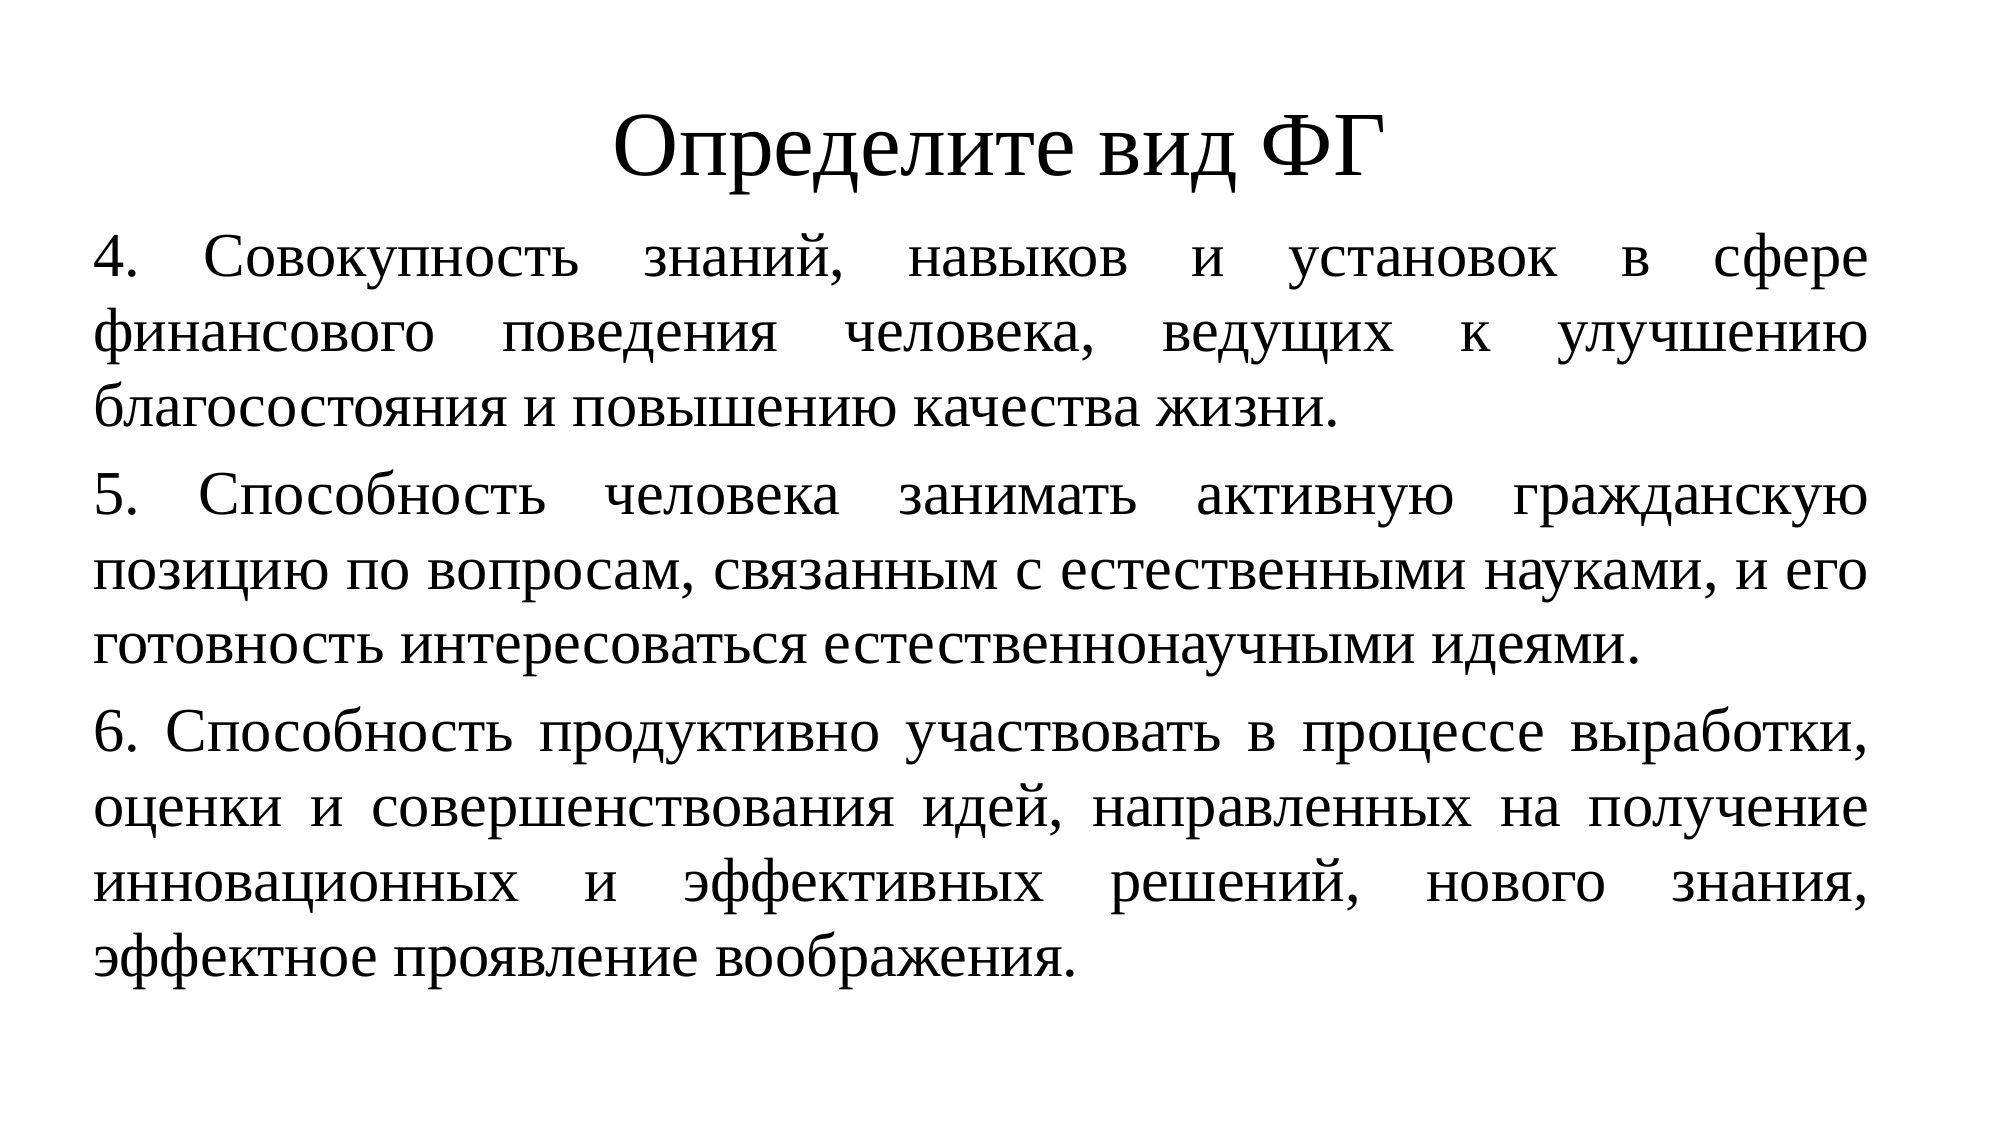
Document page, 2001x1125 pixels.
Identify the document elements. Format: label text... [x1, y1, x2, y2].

text_box 4. Совокупность знаний, навыков и установок в сфере финансового поведения человека, ведущих к улучшению благосостояния и повышению качества жизни. 5. Способность человека занимать активную гражданскую позицию по вопросам, связанным с естественными науками, и его готовность интересоваться естественнонаучными идеями. 6. Способность продуктивно участвовать в процессе выработки, оценки и совершенствования идей, направленных на получение инновационных и эффективных решений, нового знания, эффектное проявление воображения. [78, 206, 1887, 1095]
title Определите вид ФГ [99, 45, 1900, 233]
